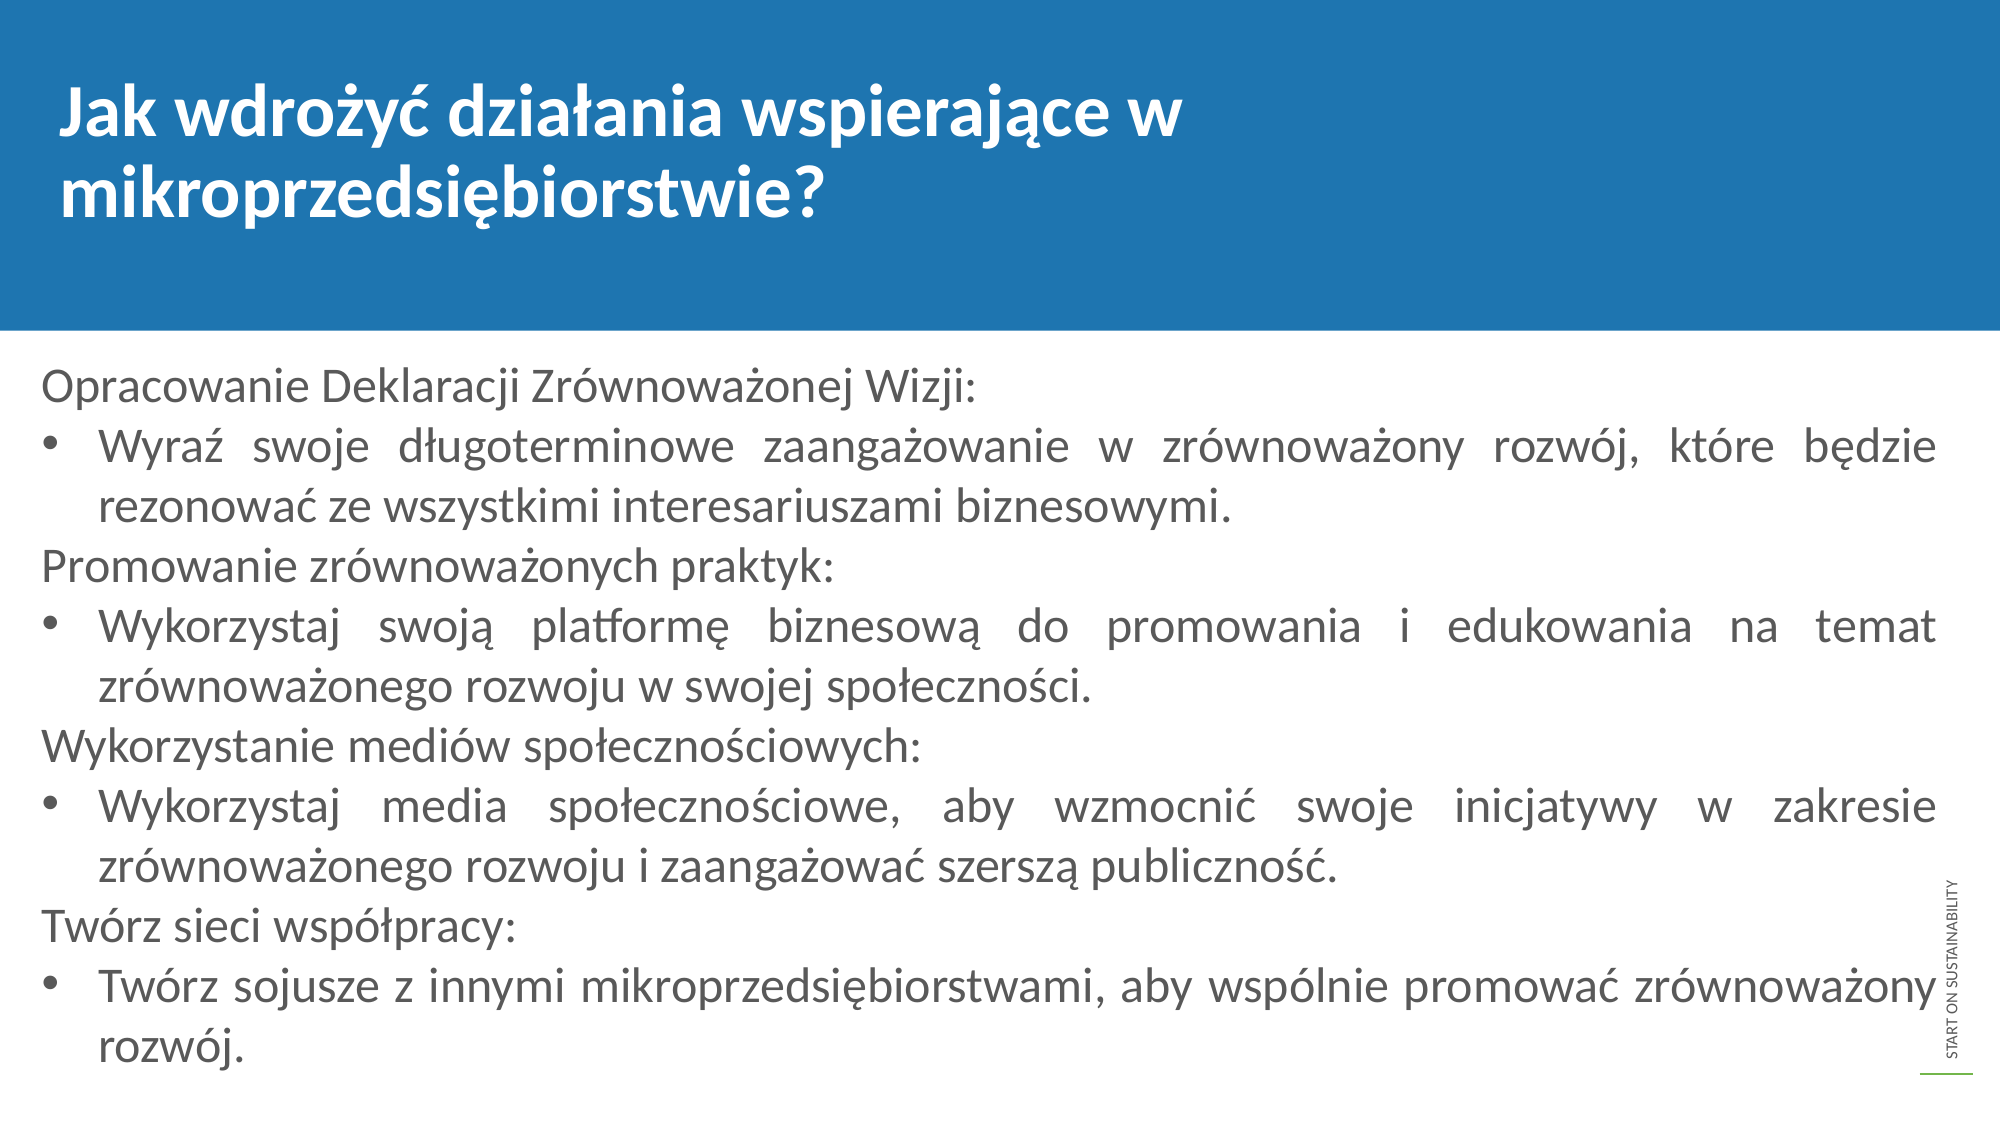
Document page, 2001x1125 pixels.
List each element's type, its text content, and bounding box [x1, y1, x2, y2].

list Opracowanie Deklaracji Zrównoważonej Wizji: Wyraź swoje długoterminowe zaangażowanie w zrównoważony rozwój, które będzie rezonować ze wszystkimi interesariuszami biznesowymi. Promowanie zrównoważonych praktyk: Wykorzystaj swoją platformę biznesową do promowania i edukowania na temat zrównoważonego rozwoju w swojej społeczności. Wykorzystanie mediów społecznościowych: Wykorzystaj media społecznościowe, aby wzmocnić swoje inicjatywy w zakresie zrównoważonego rozwoju i zaangażować szerszą publiczność. Twórz sieci współpracy: Twórz sojusze z innymi mikroprzedsiębiorstwami, aby wspólnie promować zrównoważony rozwój. [26, 345, 1954, 1125]
list Jak wdrożyć działania wspierające w mikroprzedsiębiorstwie? [44, 64, 1936, 268]
